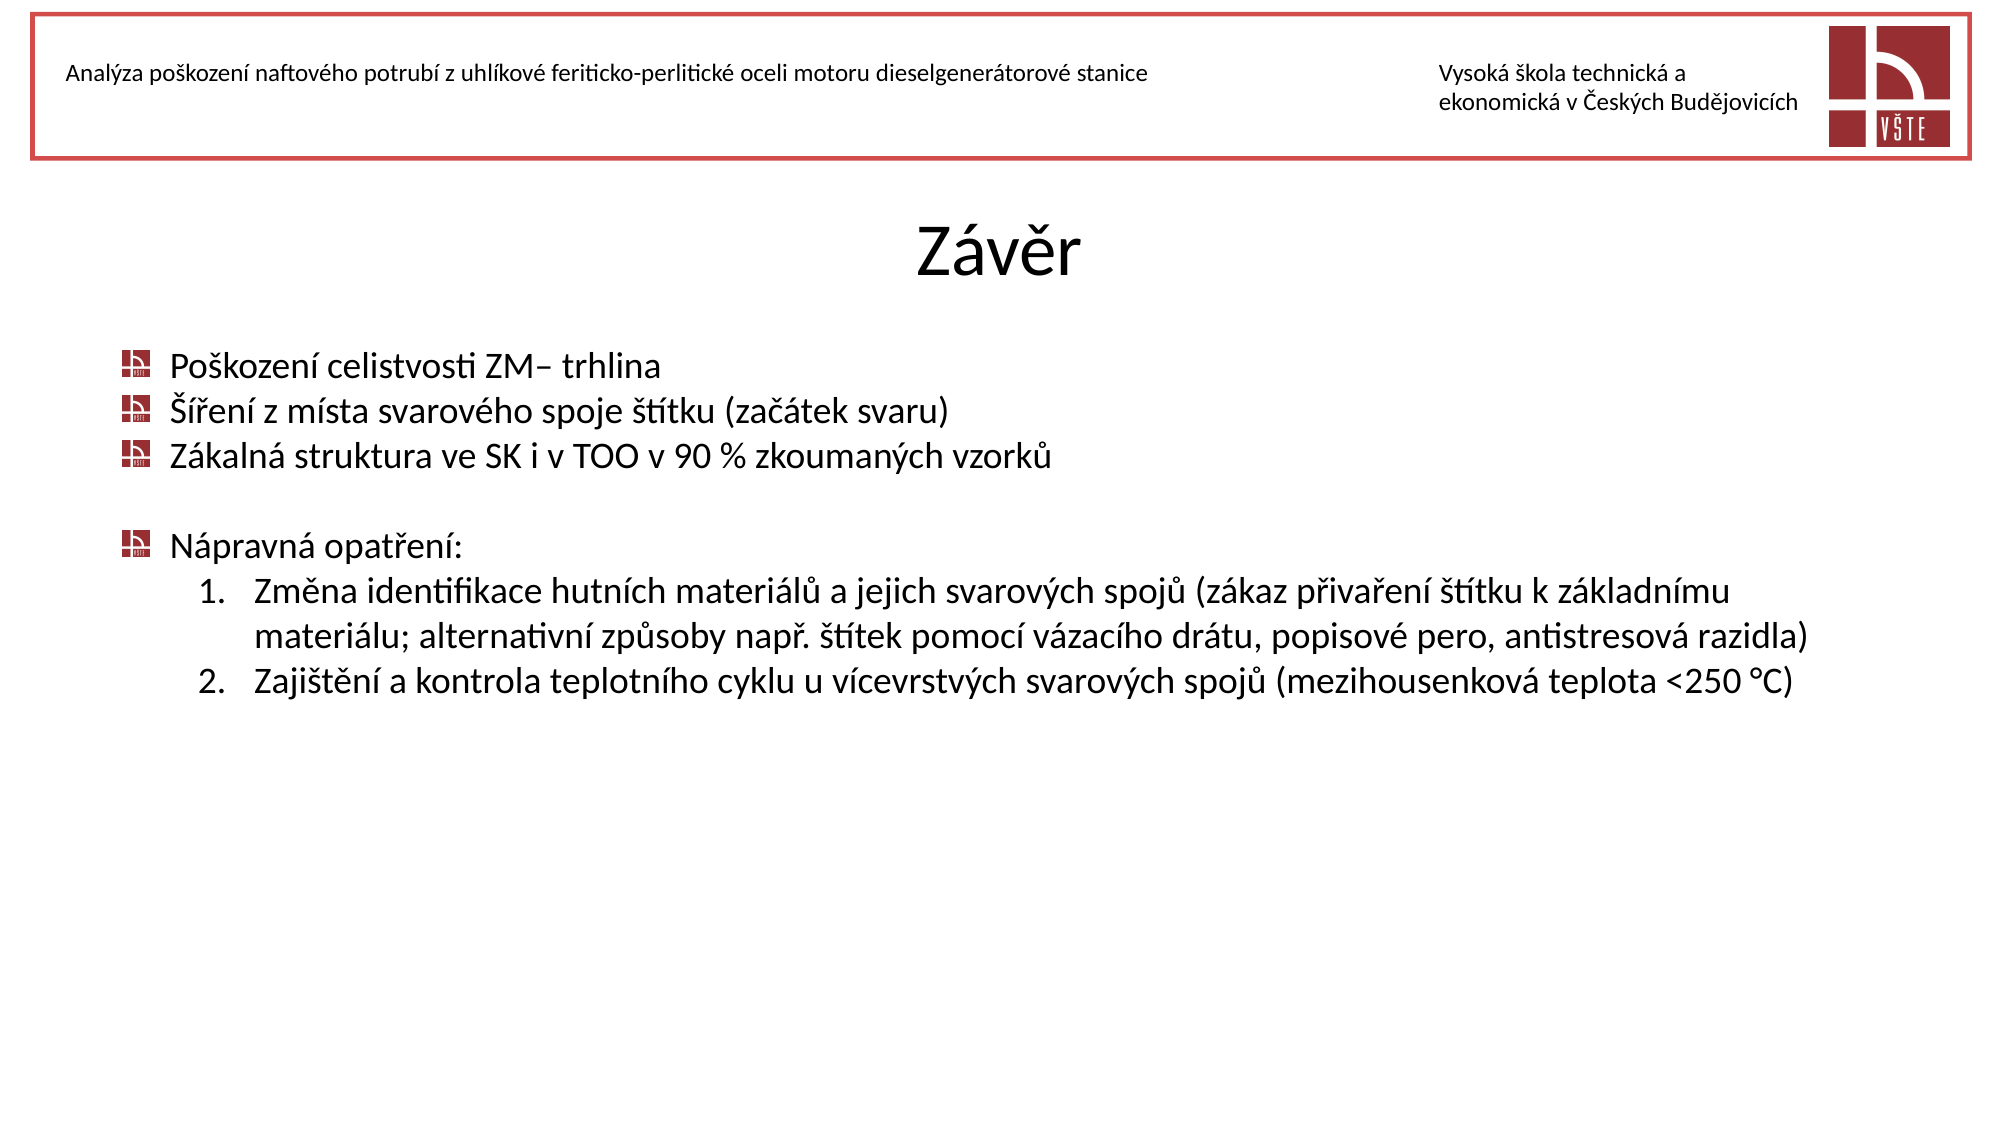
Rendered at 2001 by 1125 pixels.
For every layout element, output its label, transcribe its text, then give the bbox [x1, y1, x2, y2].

text_box Závěr [840, 192, 1159, 298]
picture [122, 395, 150, 422]
picture [122, 530, 150, 557]
picture [122, 440, 150, 467]
text_box [31, 13, 1971, 159]
picture [122, 350, 150, 377]
picture [1829, 26, 1950, 147]
text_box Poškození celistvosti ZM– trhlina Šíření z místa svarového spoje štítku (začátek svaru) Zákalná struktura ve SK i v TOO v 90 % zkoumaných vzorků Nápravná opatření: Změna identifikace hutních materiálů a jejich svarových spojů (zákaz přivaření štítku k základnímu materiálu; alternativní způsoby např. štítek pomocí vázacího drátu, popisové pero, antistresová razidla) Zajištění a kontrola teplotního cyklu u vícevrstvých svarových spojů (mezihousenková teplota <250 °C) [108, 333, 1903, 709]
